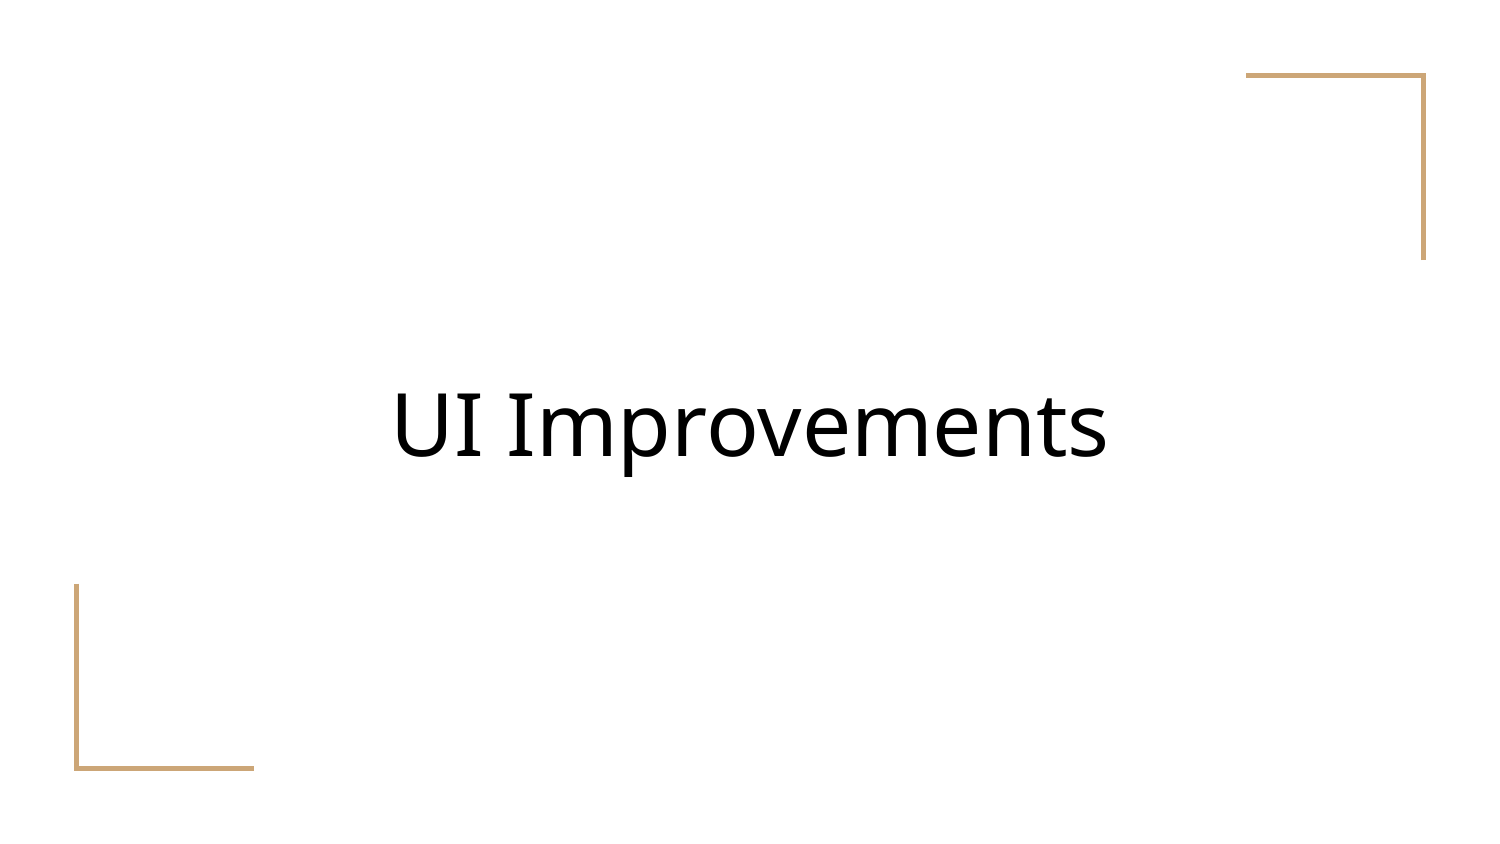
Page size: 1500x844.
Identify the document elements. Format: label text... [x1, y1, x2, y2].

title UI Improvements [126, 296, 1374, 548]
